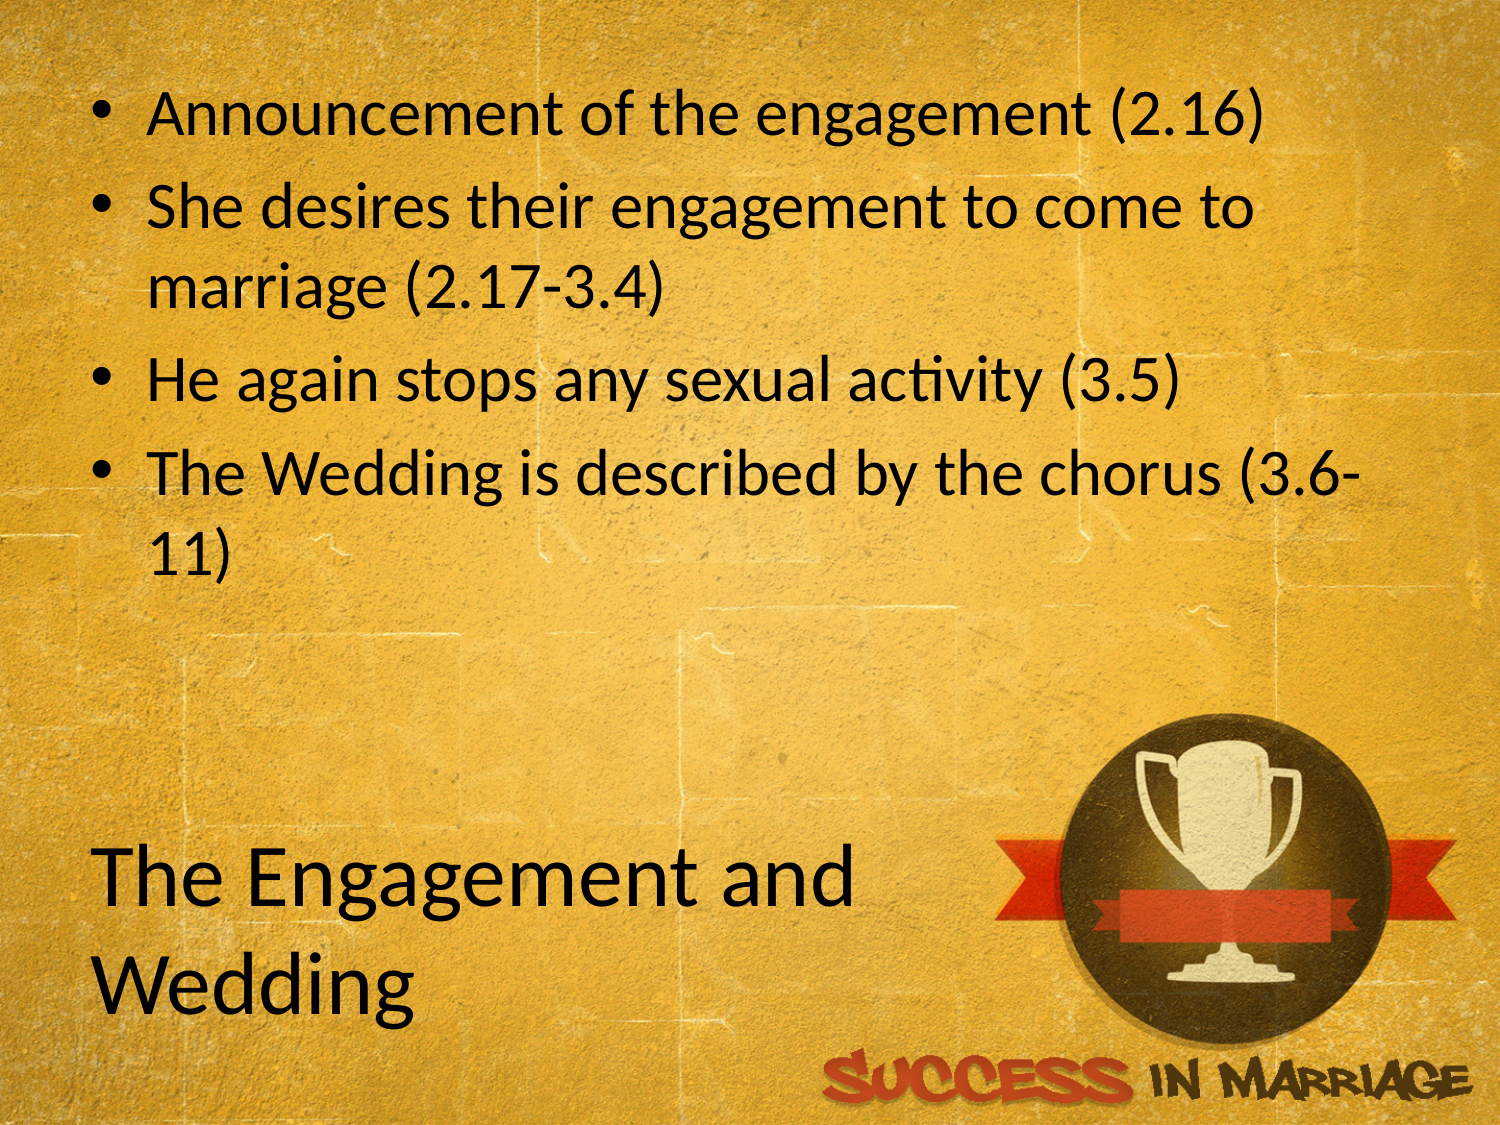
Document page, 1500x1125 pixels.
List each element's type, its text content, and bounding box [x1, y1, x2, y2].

picture [0, 0, 1500, 1125]
title The Engagement and Wedding [75, 808, 988, 1041]
list Announcement of the engagement (2.16) She desires their engagement to come to marriage (2.17-3.4) He again stops any sexual activity (3.5) The Wedding is described by the chorus (3.6-11) [75, 61, 1425, 756]
